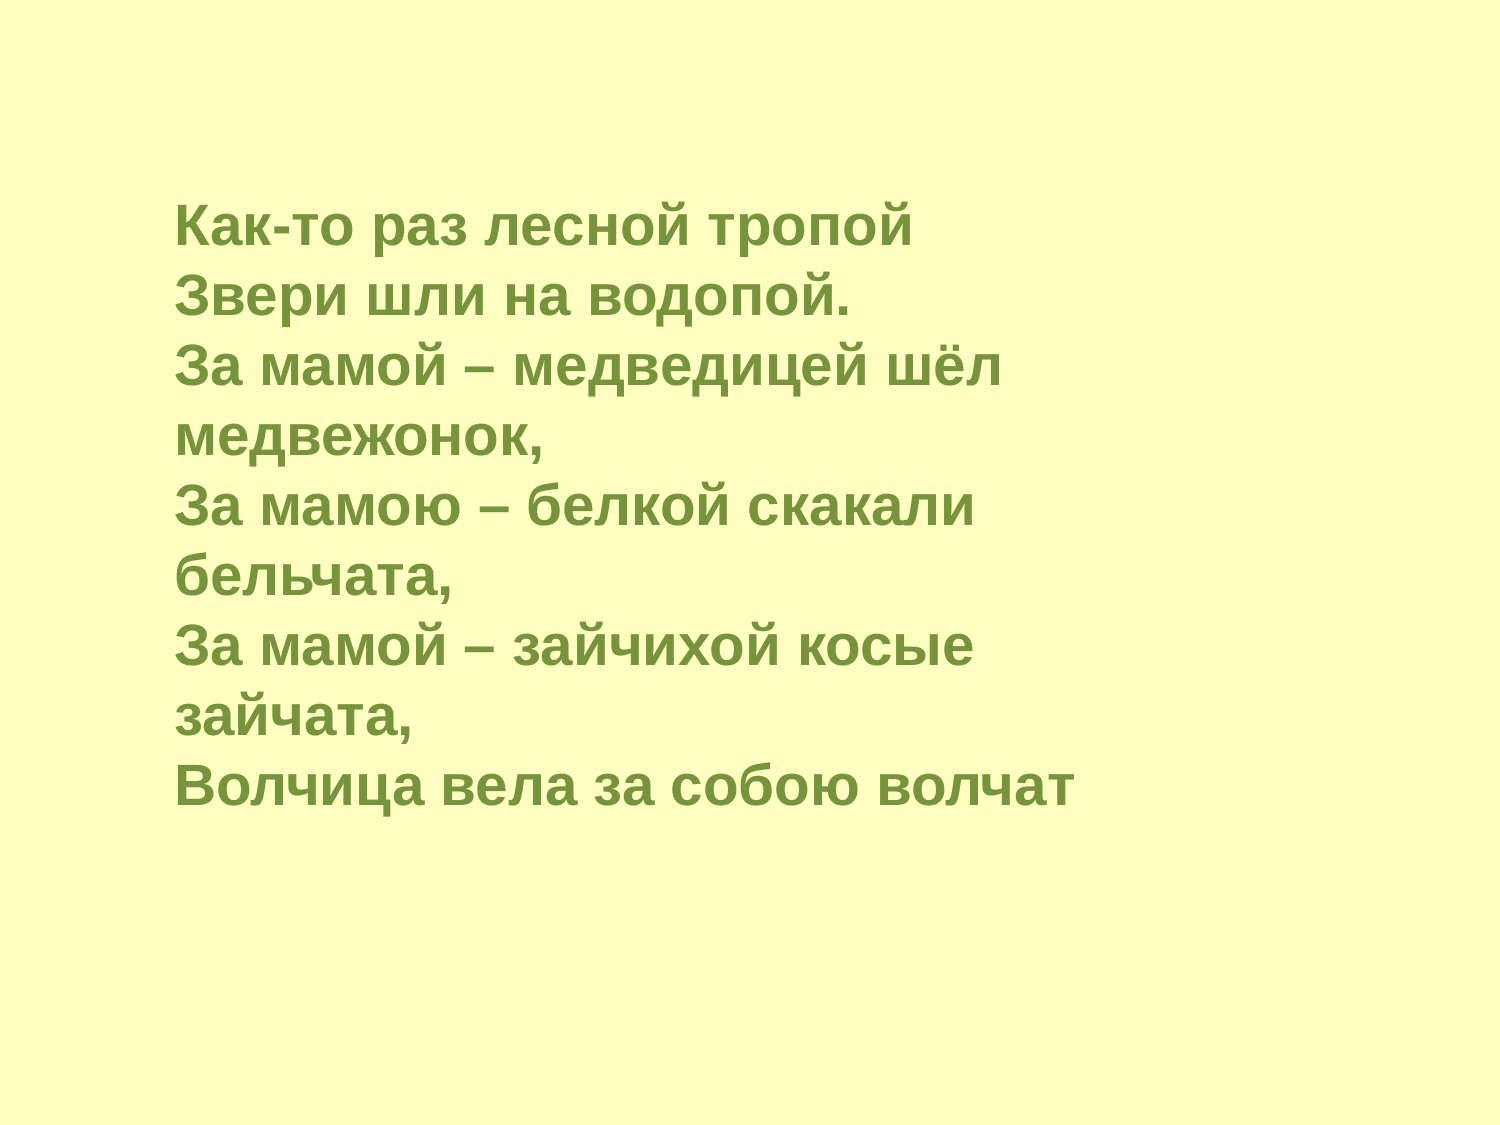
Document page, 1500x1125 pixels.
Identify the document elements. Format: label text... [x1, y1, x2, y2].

text_box Как-то раз лесной тропой Звери шли на водопой. За мамой – медведицей шёл медвежонок, За мамою – белкой скакали бельчата, За мамой – зайчихой косые зайчата, Волчица вела за собою волчат [159, 119, 1140, 895]
